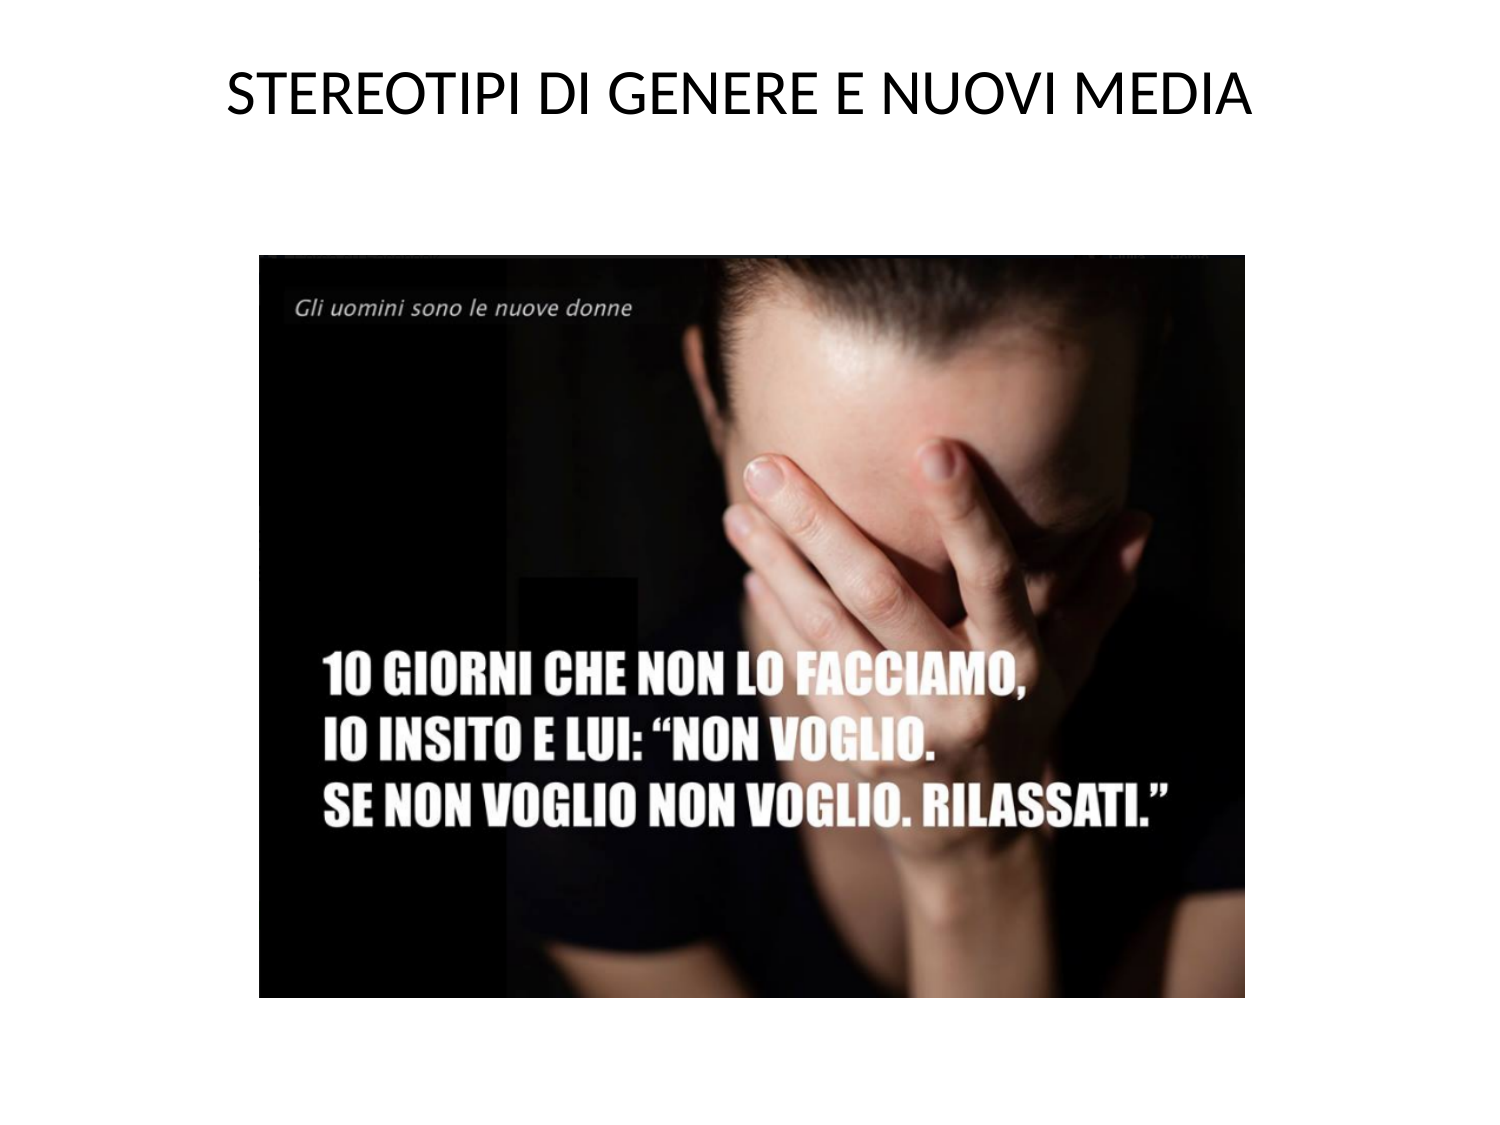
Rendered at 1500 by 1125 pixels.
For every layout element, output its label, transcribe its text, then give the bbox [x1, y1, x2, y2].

title STEREOTIPI DI GENERE E NUOVI MEDIA [64, 42, 1415, 231]
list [259, 255, 1245, 999]
